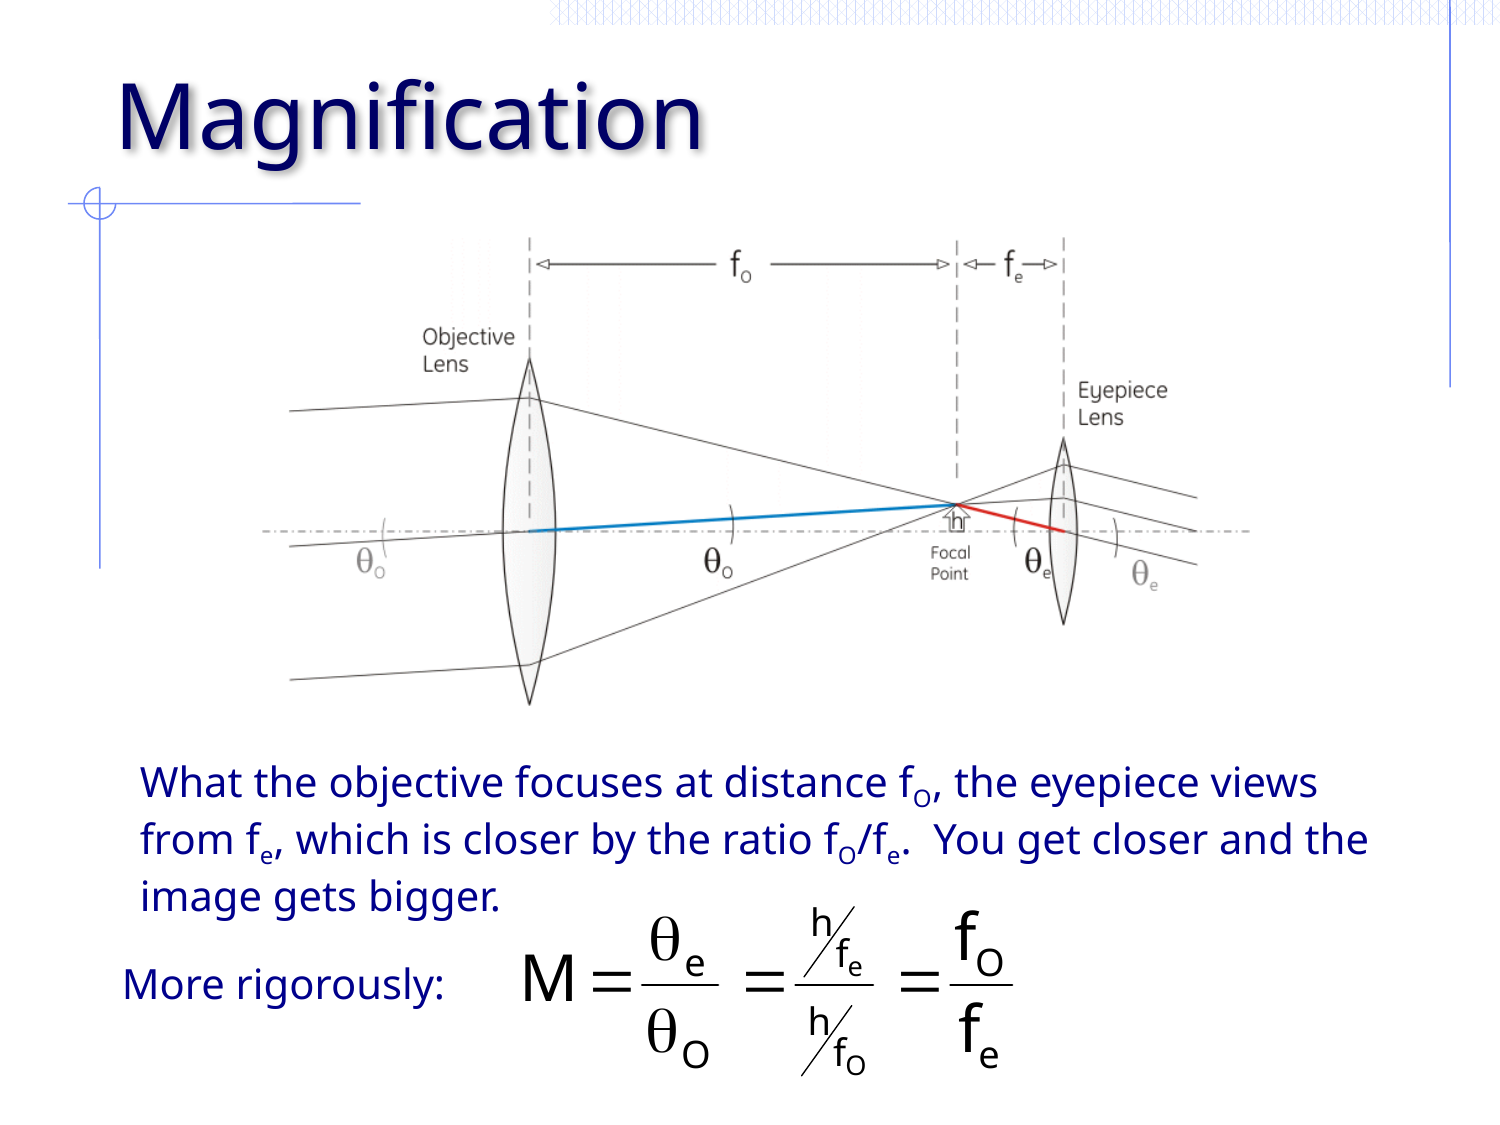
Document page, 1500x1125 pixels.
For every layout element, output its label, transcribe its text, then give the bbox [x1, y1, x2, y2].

title Magnification [99, 50, 1375, 175]
text_box More rigorously: [107, 950, 461, 1015]
text_box What the objective focuses at distance fO, the eyepiece views from fe, which is closer by the ratio fO/fe. You get closer and the image gets bigger. [124, 748, 1400, 927]
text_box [513, 887, 1026, 1089]
picture [262, 237, 1251, 706]
